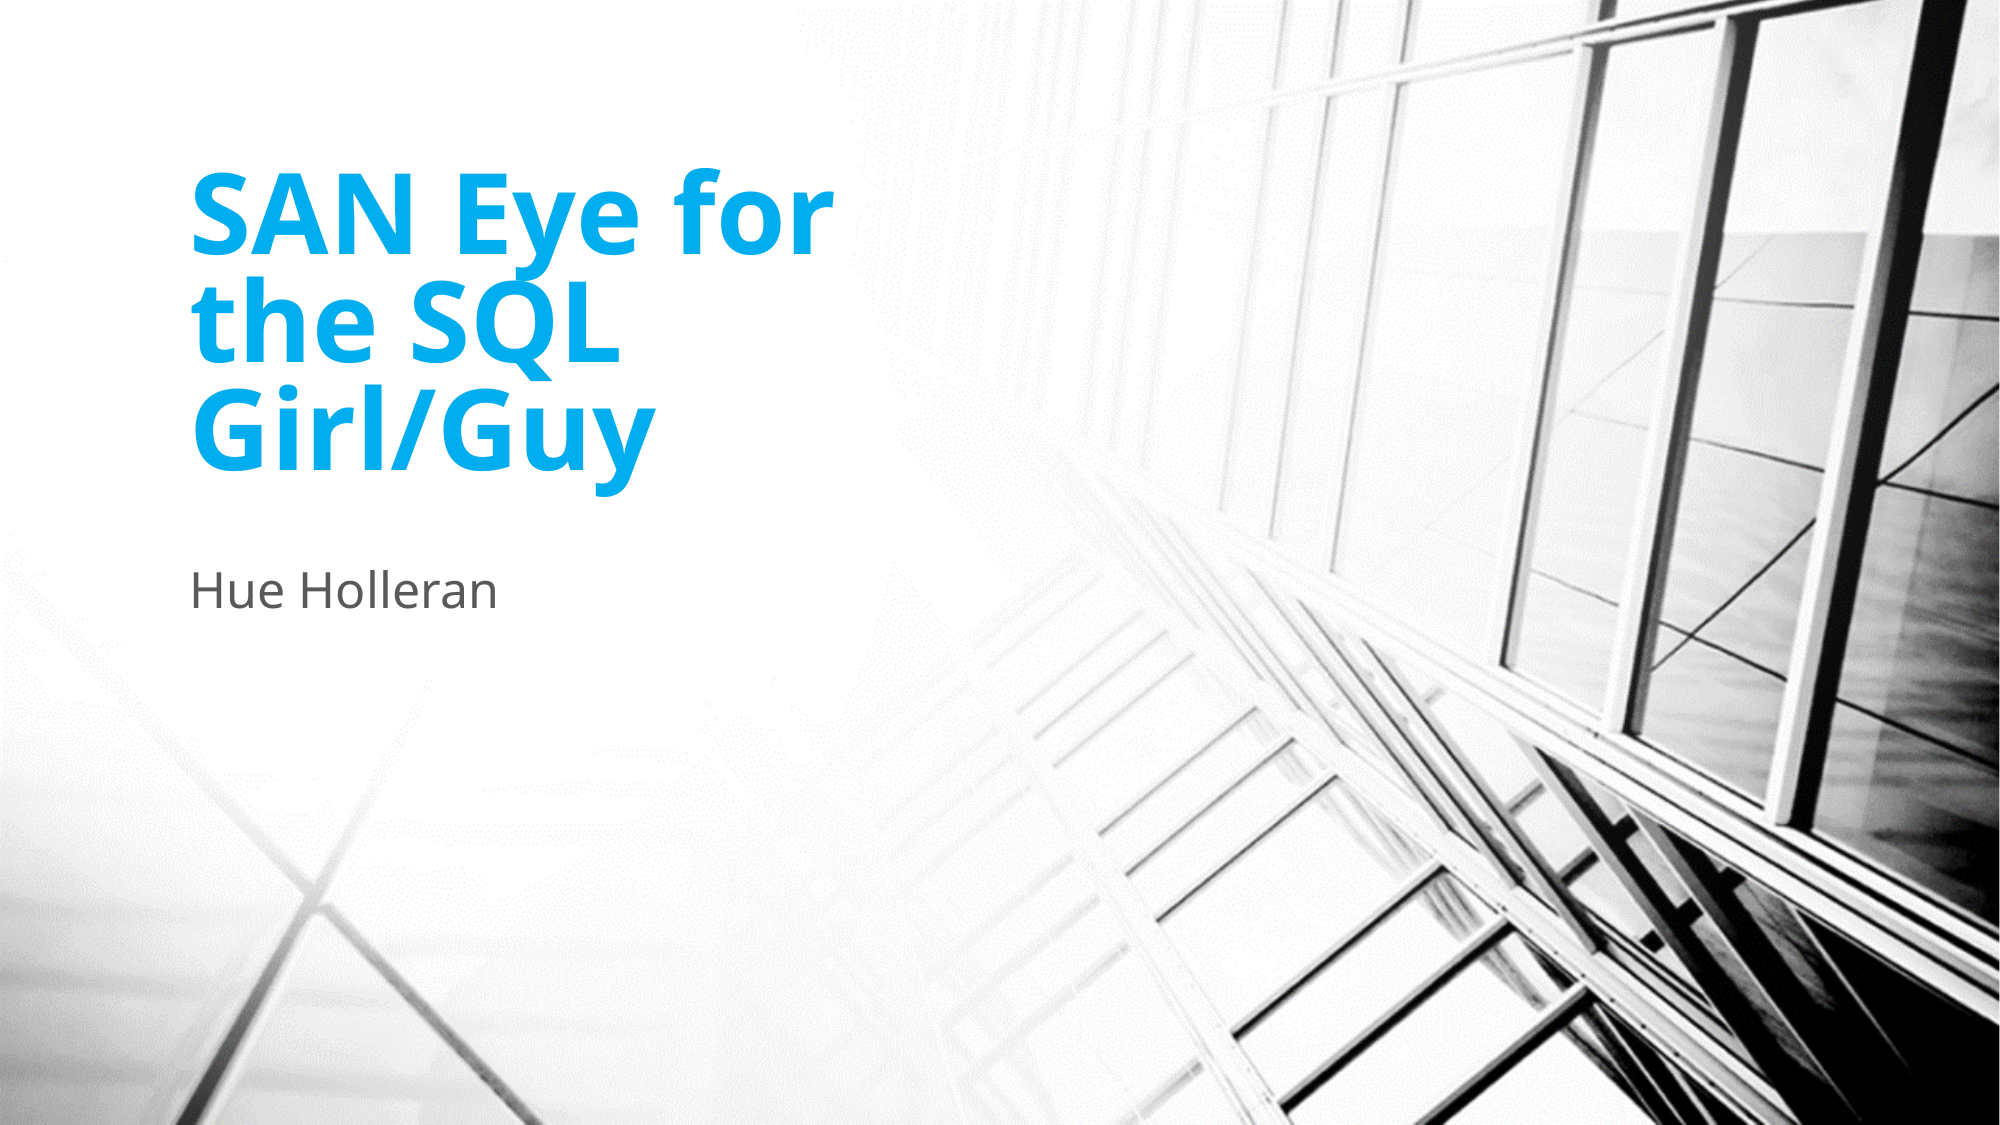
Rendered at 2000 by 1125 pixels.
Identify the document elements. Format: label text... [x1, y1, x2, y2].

picture [0, 0, 2000, 1125]
subtitle Hue Holleran [174, 558, 1000, 788]
title SAN Eye for the SQL Girl/Guy [174, 87, 1000, 500]
